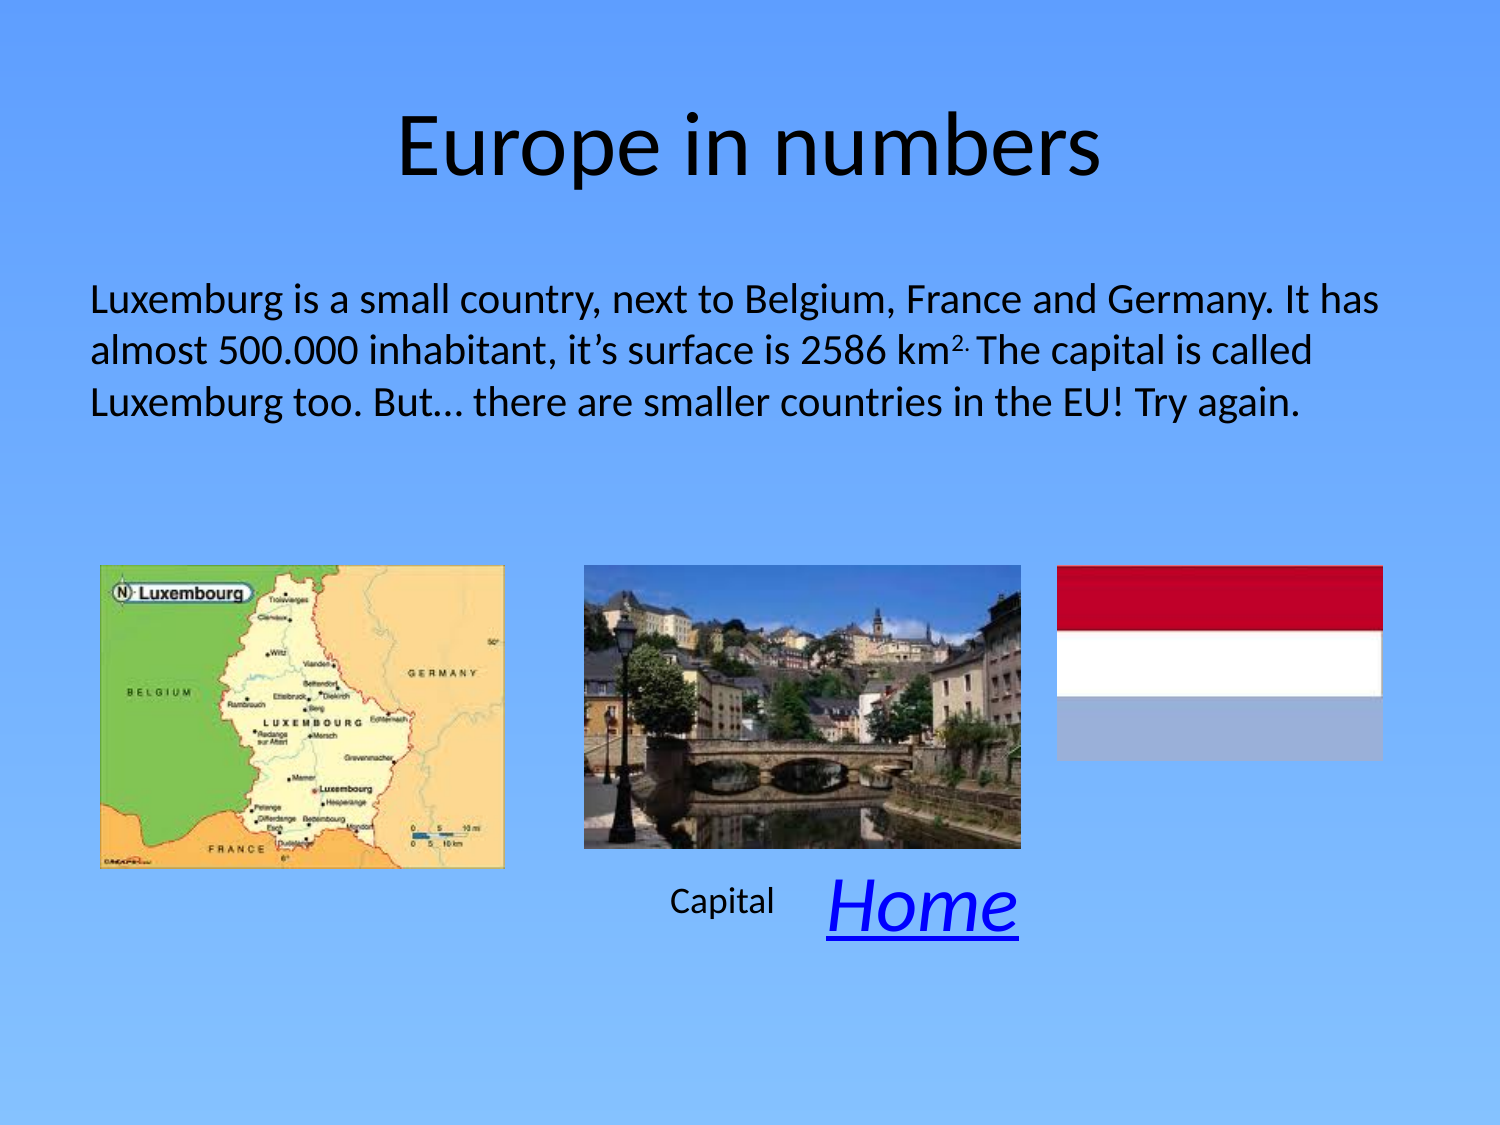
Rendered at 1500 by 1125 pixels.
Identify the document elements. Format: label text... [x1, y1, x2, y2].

text_box Capital [655, 868, 963, 929]
title Europe in numbers [75, 45, 1425, 233]
picture [100, 565, 506, 870]
list Luxemburg is a small country, next to Belgium, France and Germany. It has almost 500.000 inhabitant, it’s surface is 2586 km2. The capital is called Luxemburg too. But… there are smaller countries in the EU! Try again. Home [75, 262, 1425, 1005]
picture [1056, 565, 1383, 762]
picture [584, 565, 1021, 849]
